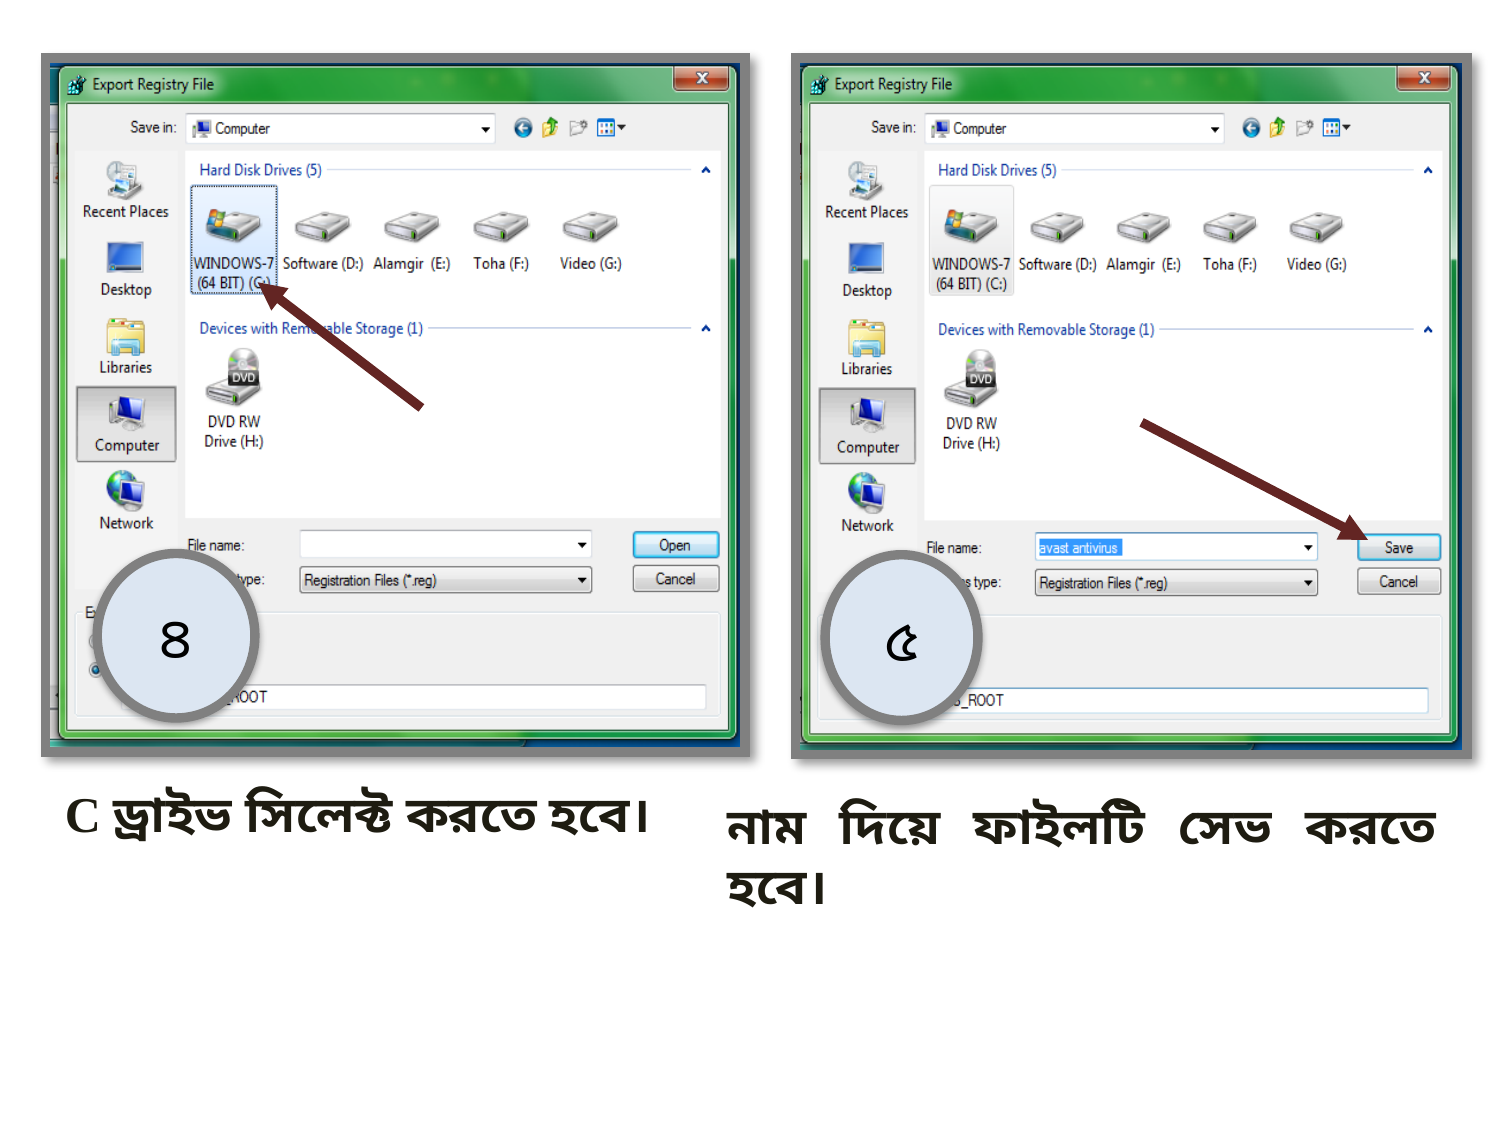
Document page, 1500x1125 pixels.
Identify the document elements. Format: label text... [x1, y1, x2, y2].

text_box নাম দিয়ে ফাইলটি সেভ করতে হবে। [712, 787, 1451, 923]
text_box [49, 62, 741, 748]
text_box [799, 62, 1463, 751]
text_box C ড্রাইভ সিলেক্ট করতে হবে। [50, 774, 731, 850]
